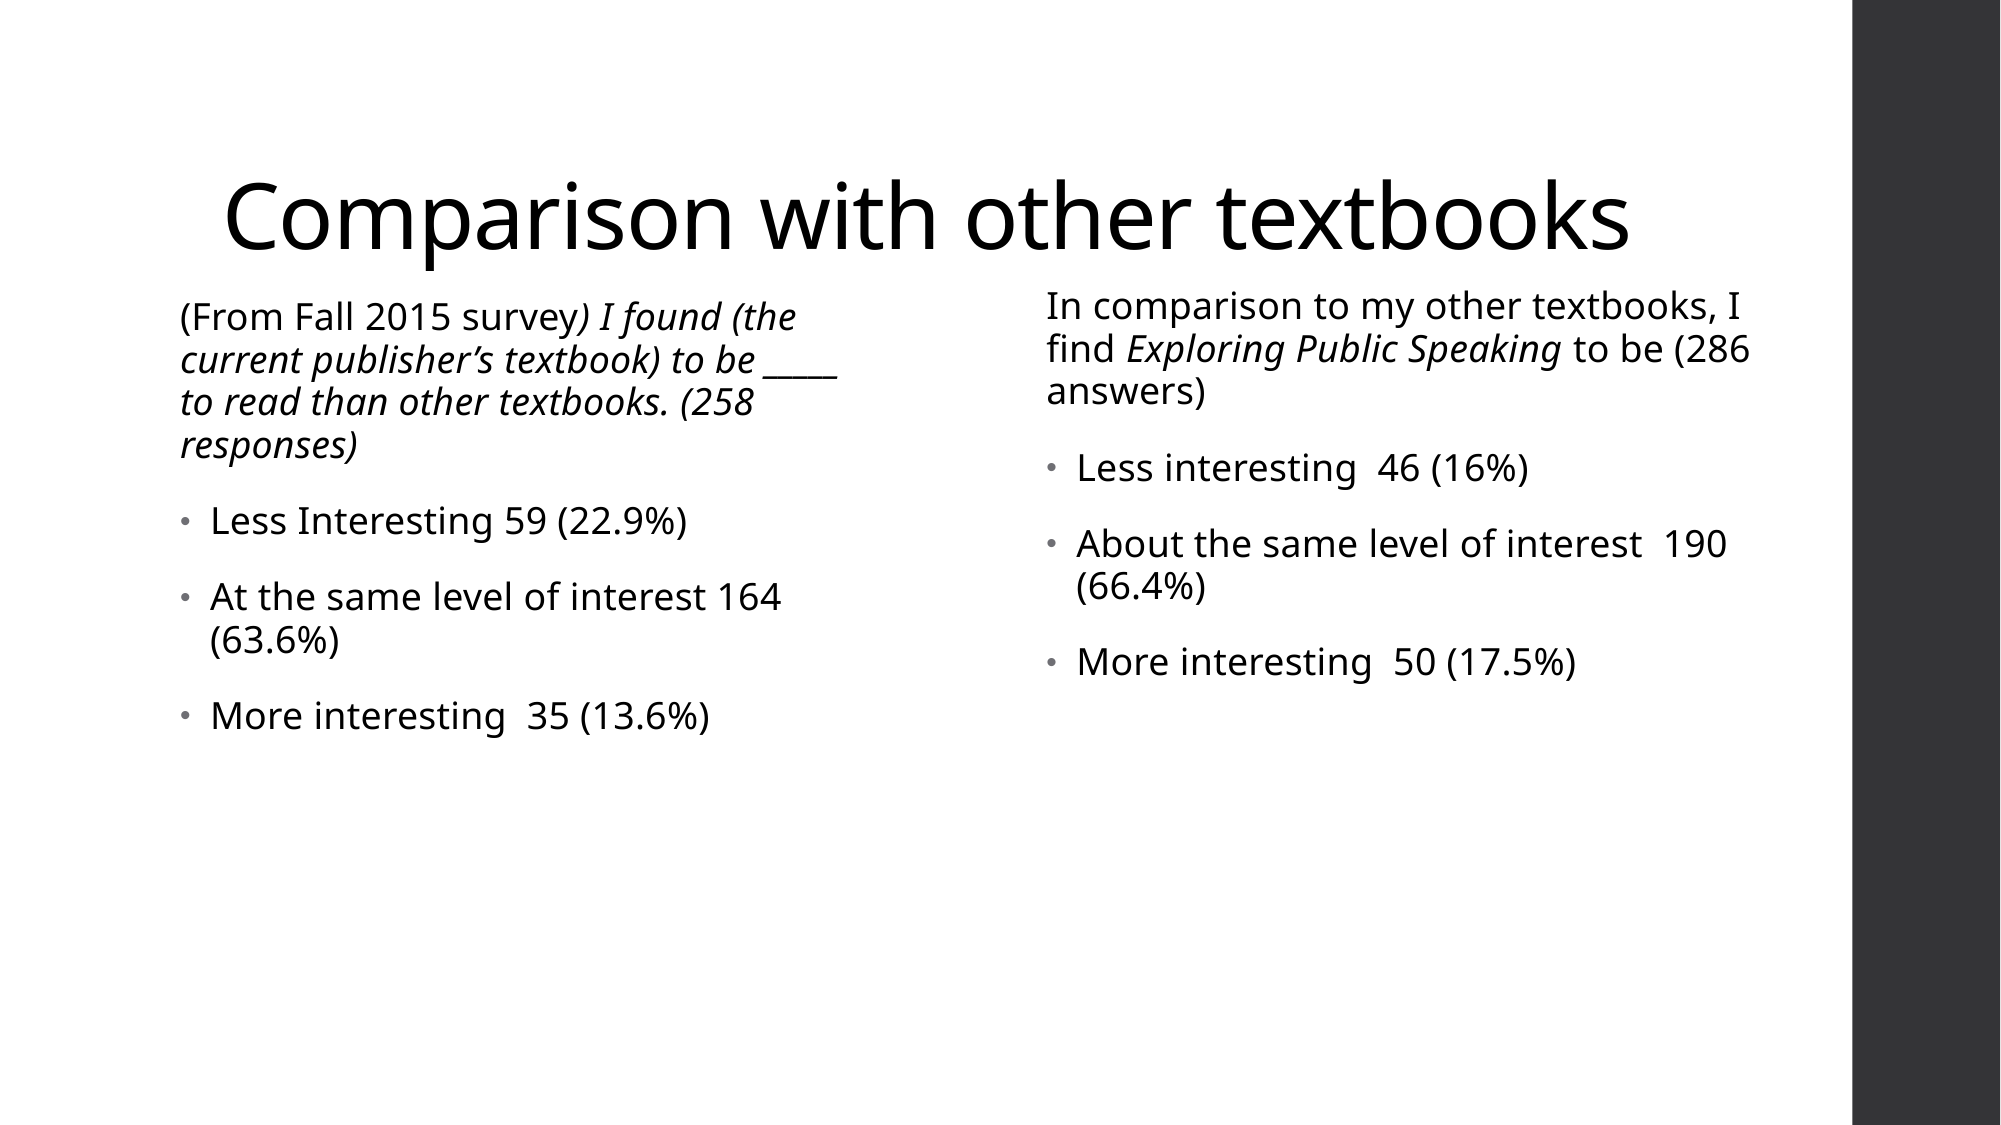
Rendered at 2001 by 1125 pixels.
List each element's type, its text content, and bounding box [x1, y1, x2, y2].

list (From Fall 2015 survey) I found (the current publisher’s textbook) to be _____ to read than other textbooks. (258 responses) Less Interesting 59 (22.9%) At the same level of interest 164 (63.6%) More interesting 35 (13.6%) [165, 288, 900, 1003]
title Comparison with other textbooks [206, 60, 1797, 278]
list In comparison to my other textbooks, I find Exploring Public Speaking to be (286 answers) Less interesting 46 (16%) About the same level of interest 190 (66.4%) More interesting 50 (17.5%) [1031, 277, 1767, 992]
